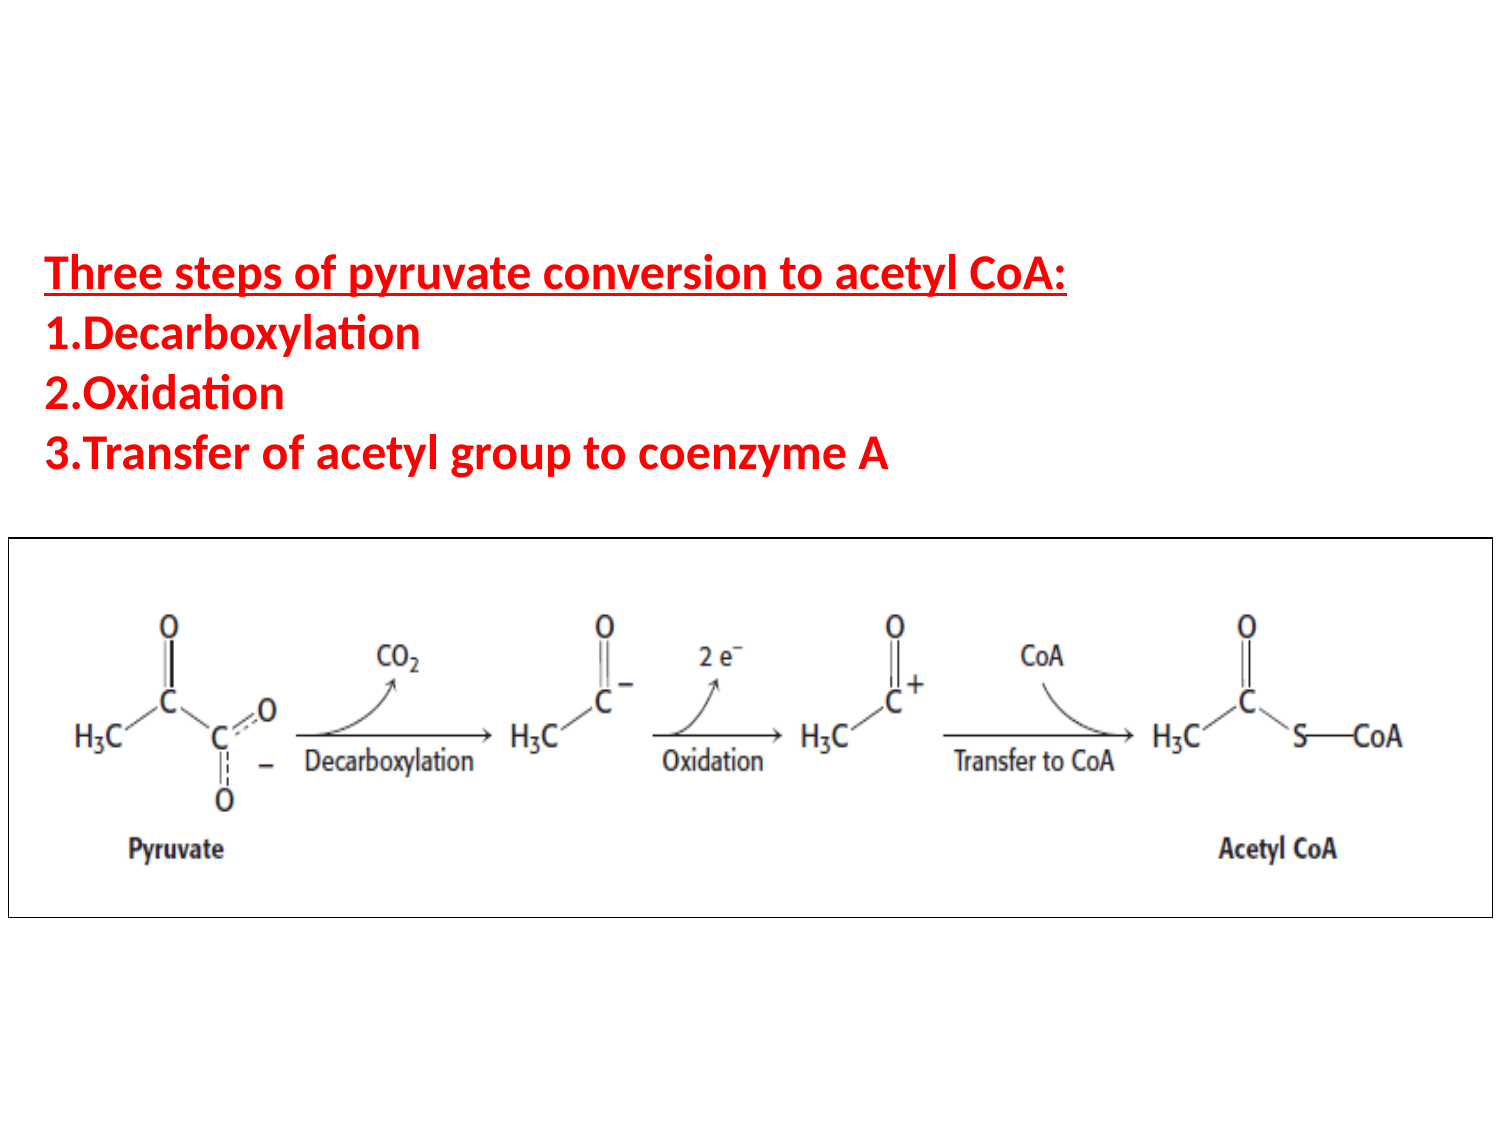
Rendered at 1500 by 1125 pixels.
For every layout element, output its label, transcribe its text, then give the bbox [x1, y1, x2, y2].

picture [9, 538, 1492, 918]
text_box Three steps of pyruvate conversion to acetyl CoA: Decarboxylation Oxidation Transfer of acetyl group to coenzyme A [29, 231, 1480, 487]
